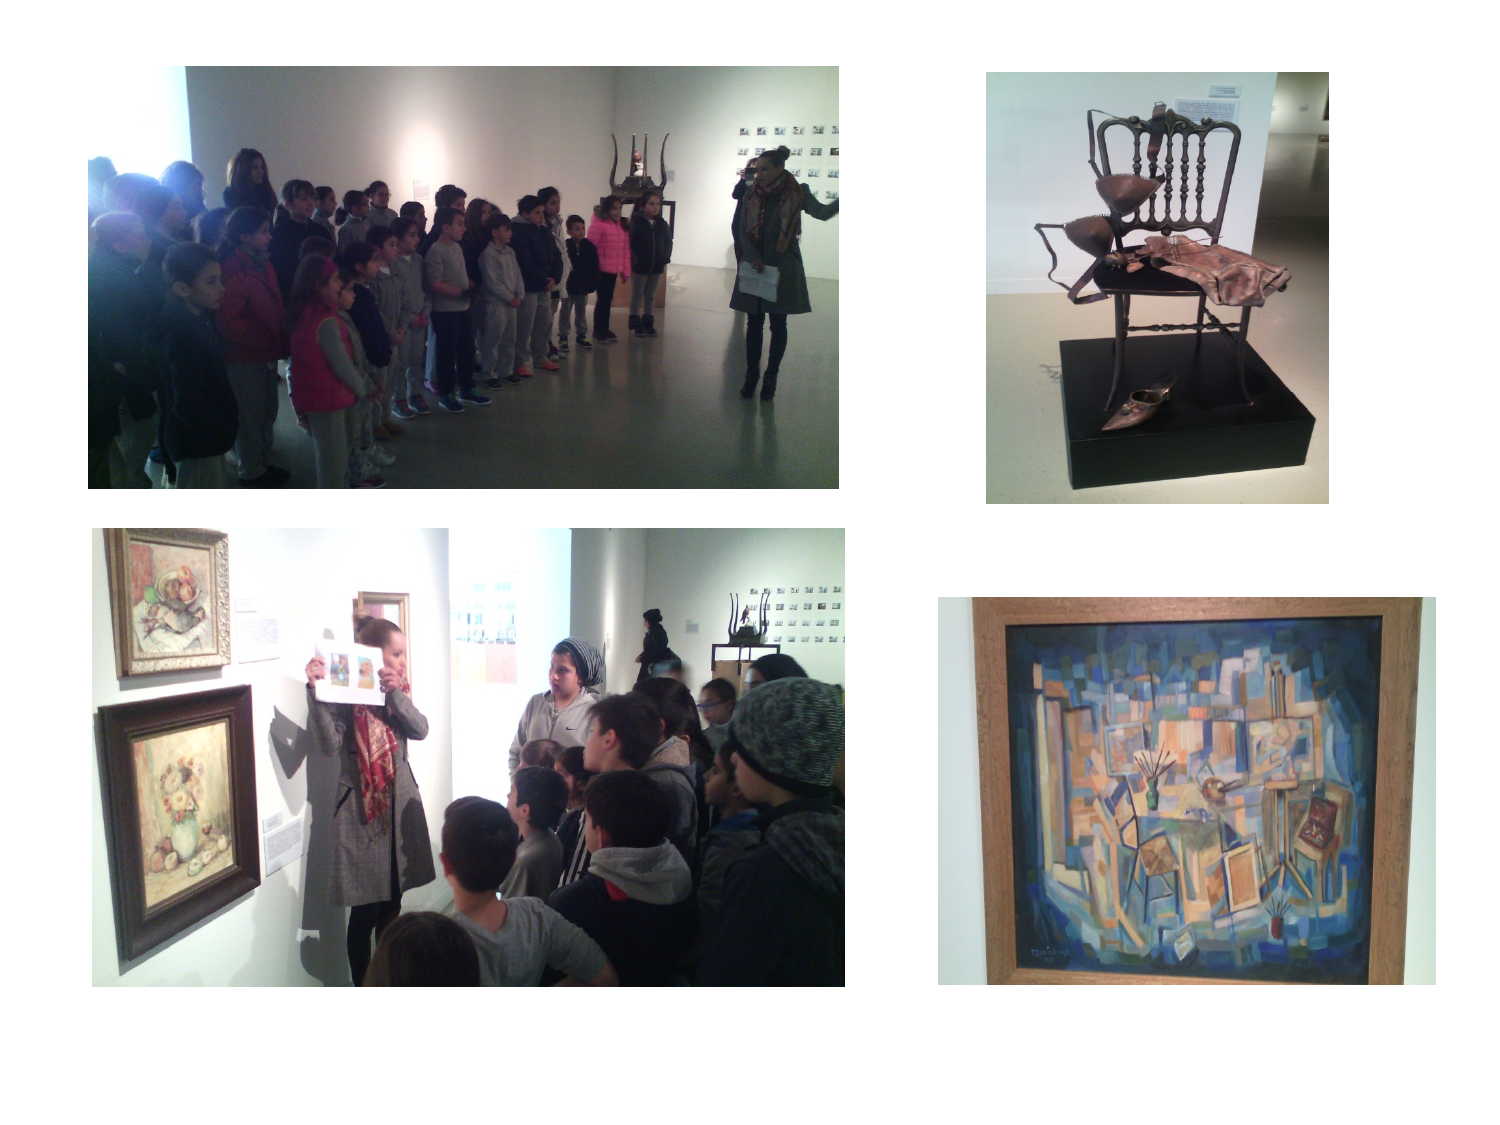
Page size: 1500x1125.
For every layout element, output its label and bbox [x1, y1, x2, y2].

picture [88, 66, 839, 489]
picture [91, 528, 845, 987]
picture [985, 71, 1330, 504]
picture [938, 597, 1436, 985]
